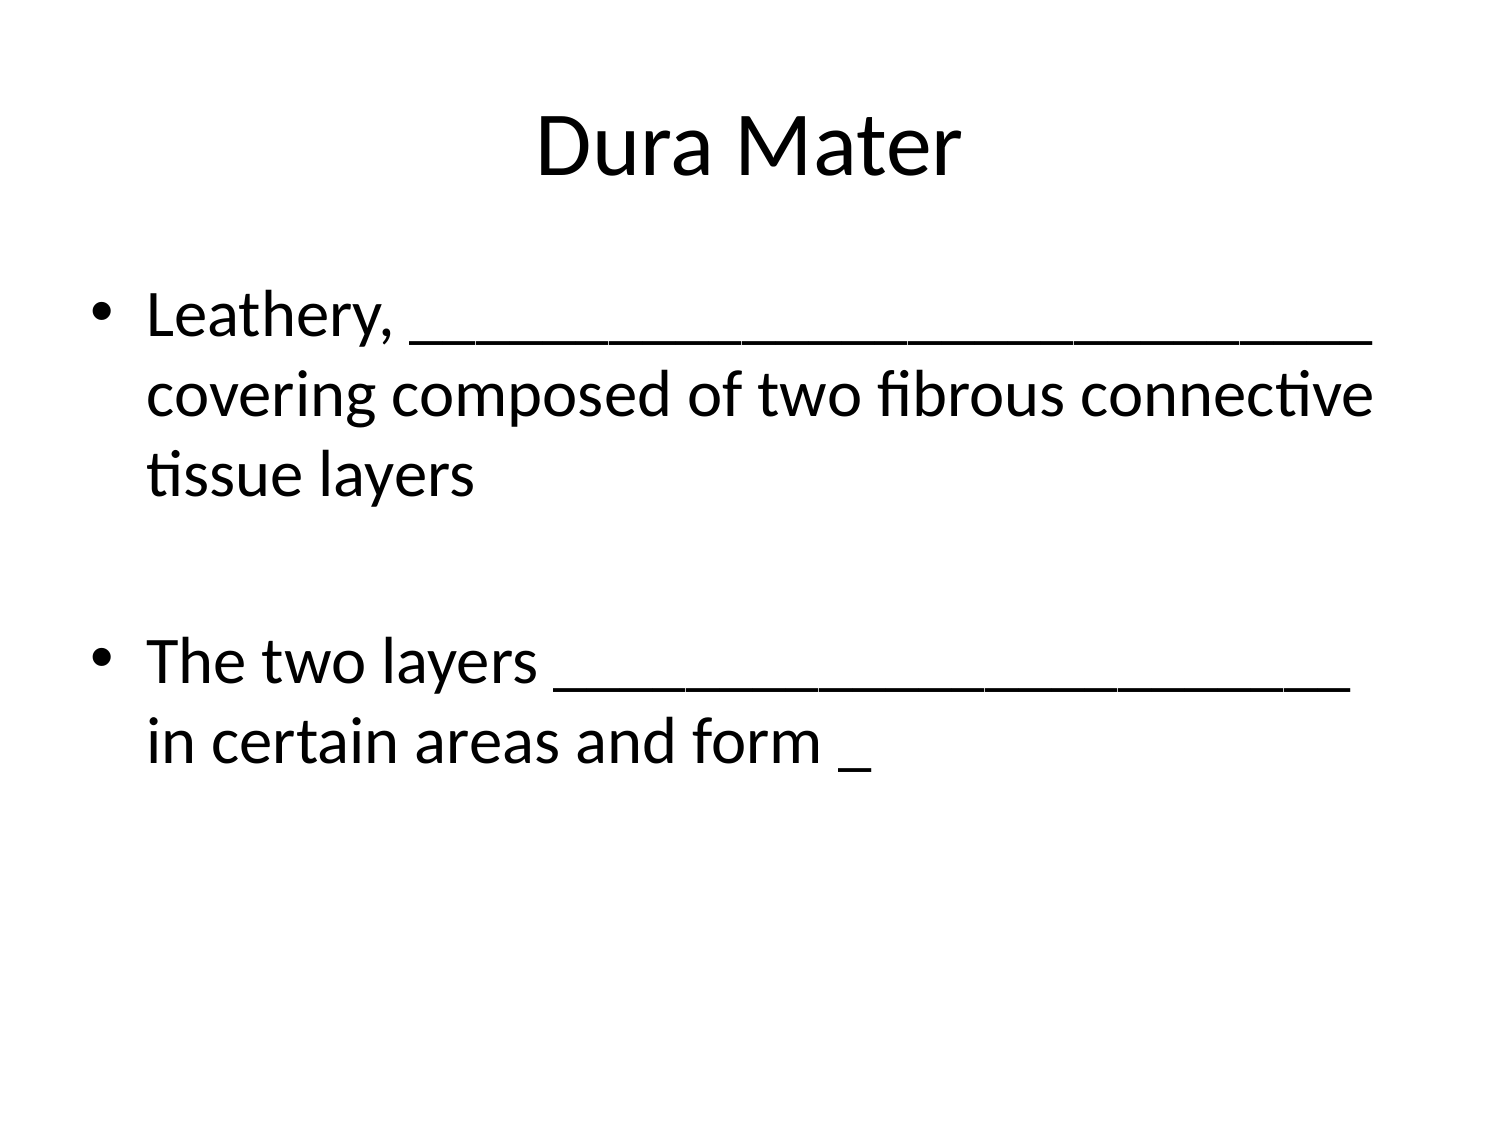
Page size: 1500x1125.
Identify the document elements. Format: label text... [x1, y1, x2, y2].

list Leathery, _____________________________ covering composed of two fibrous connective tissue layers The two layers ________________________ in certain areas and form _ [75, 262, 1425, 1005]
title Dura Mater [75, 45, 1425, 233]
